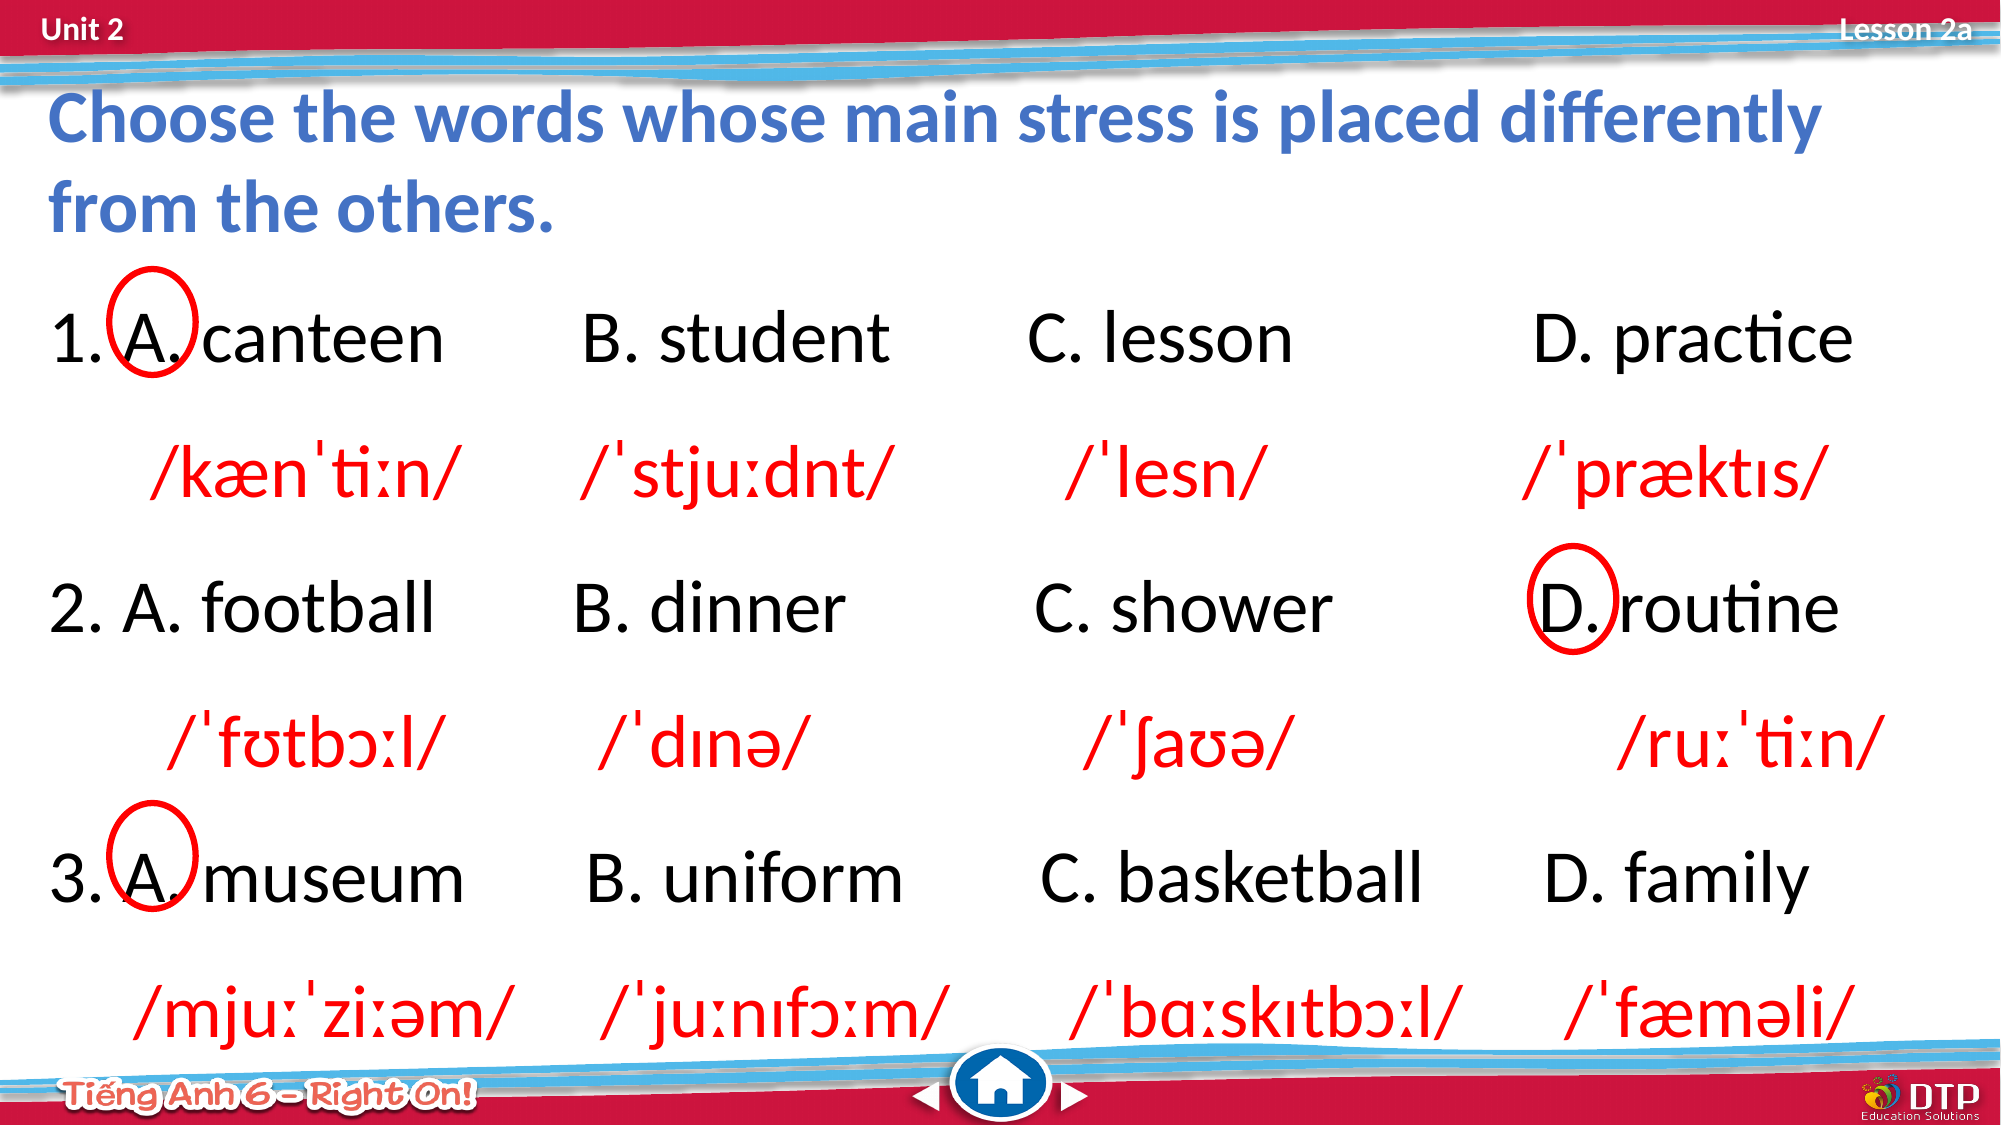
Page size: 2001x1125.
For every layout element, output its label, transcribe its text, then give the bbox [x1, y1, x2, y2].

text_box [108, 267, 197, 377]
text_box [108, 801, 197, 911]
picture [0, 0, 2000, 1125]
text_box [1528, 544, 1618, 654]
text_box A. canteen B. student C. lesson D. practice /kænˈtiːn/ /ˈstjuːdnt/ /ˈlesn/ /ˈpræktɪs/ 2. A. football B. dinner C. shower D. routine /ˈfʊtbɔːl/ /ˈdɪnə/ /ˈʃaʊə/ /ruːˈtiːn/ 3. A. museum B. uniform C. basketball D. family /mjuːˈziːəm/ /ˈjuːnɪfɔːm/ /ˈbɑːskɪtbɔːl/ /ˈfæməli/ [33, 235, 1984, 1061]
text_box Choose the words whose main stress is placed differently from the others. [33, 59, 1970, 235]
